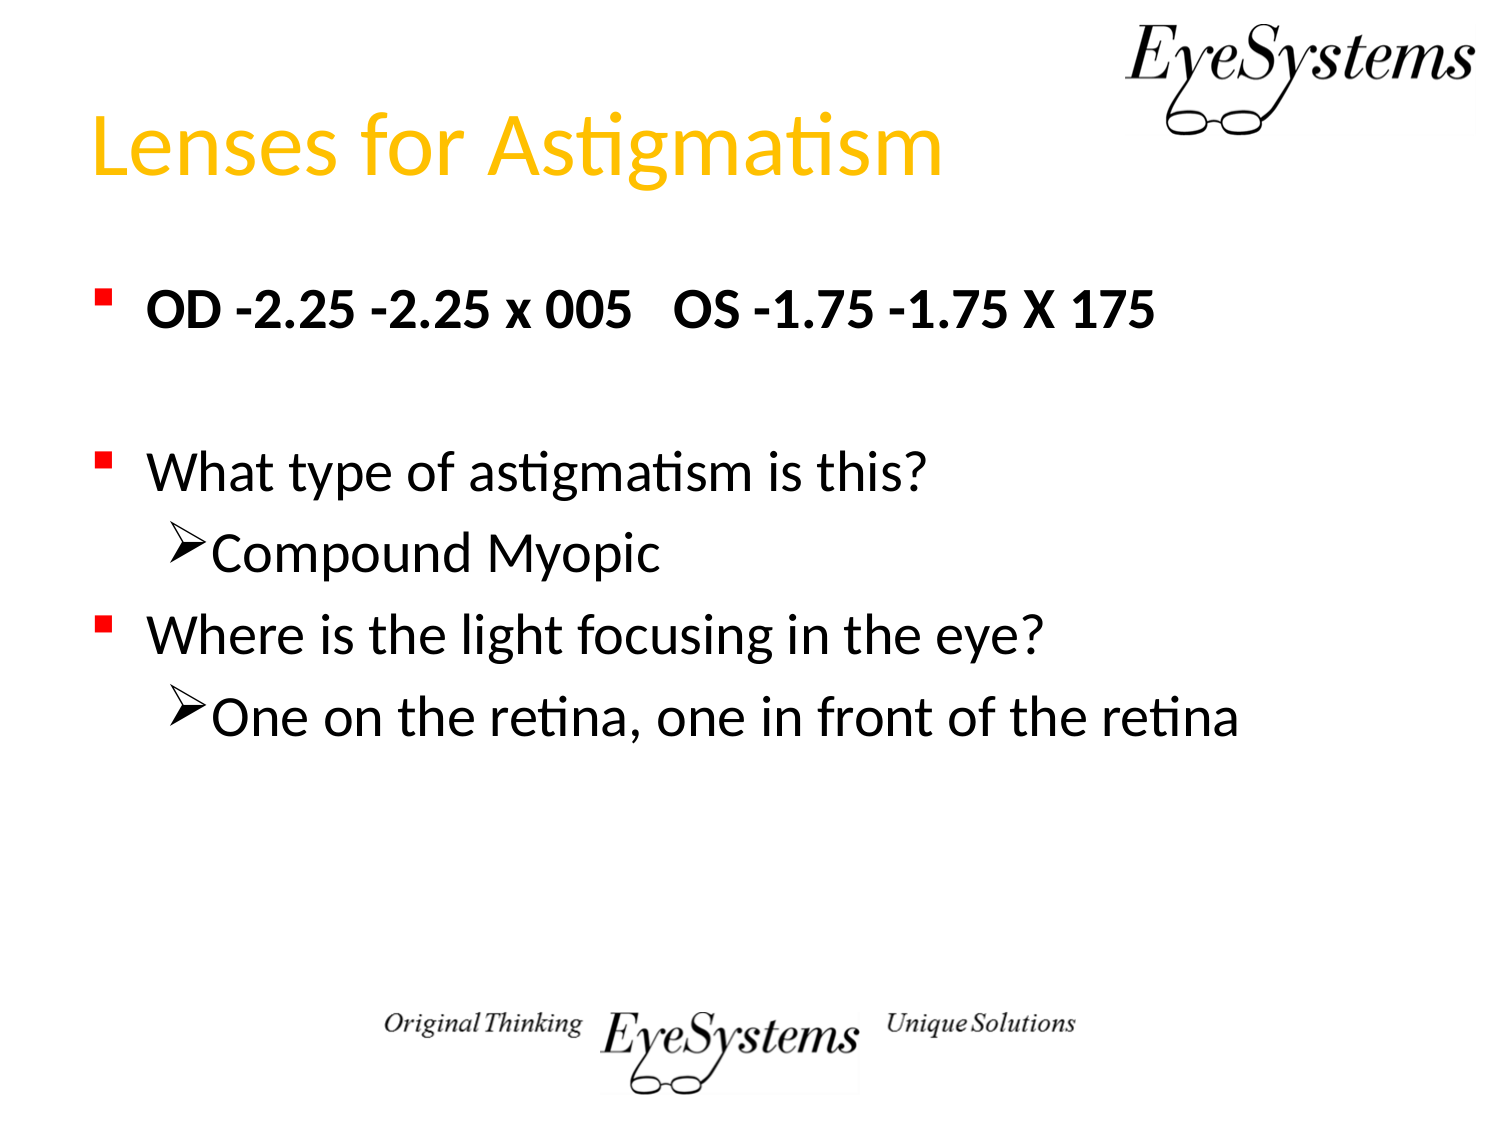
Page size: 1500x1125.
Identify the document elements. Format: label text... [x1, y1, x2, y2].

picture [1125, 24, 1476, 136]
list OD -2.25 -2.25 x 005 OS -1.75 -1.75 X 175 What type of astigmatism is this? Compound Myopic Where is the light focusing in the eye? One on the retina, one in front of the retina [75, 262, 1425, 1005]
picture [48, 996, 1412, 1095]
title Lenses for Astigmatism [75, 45, 1425, 233]
